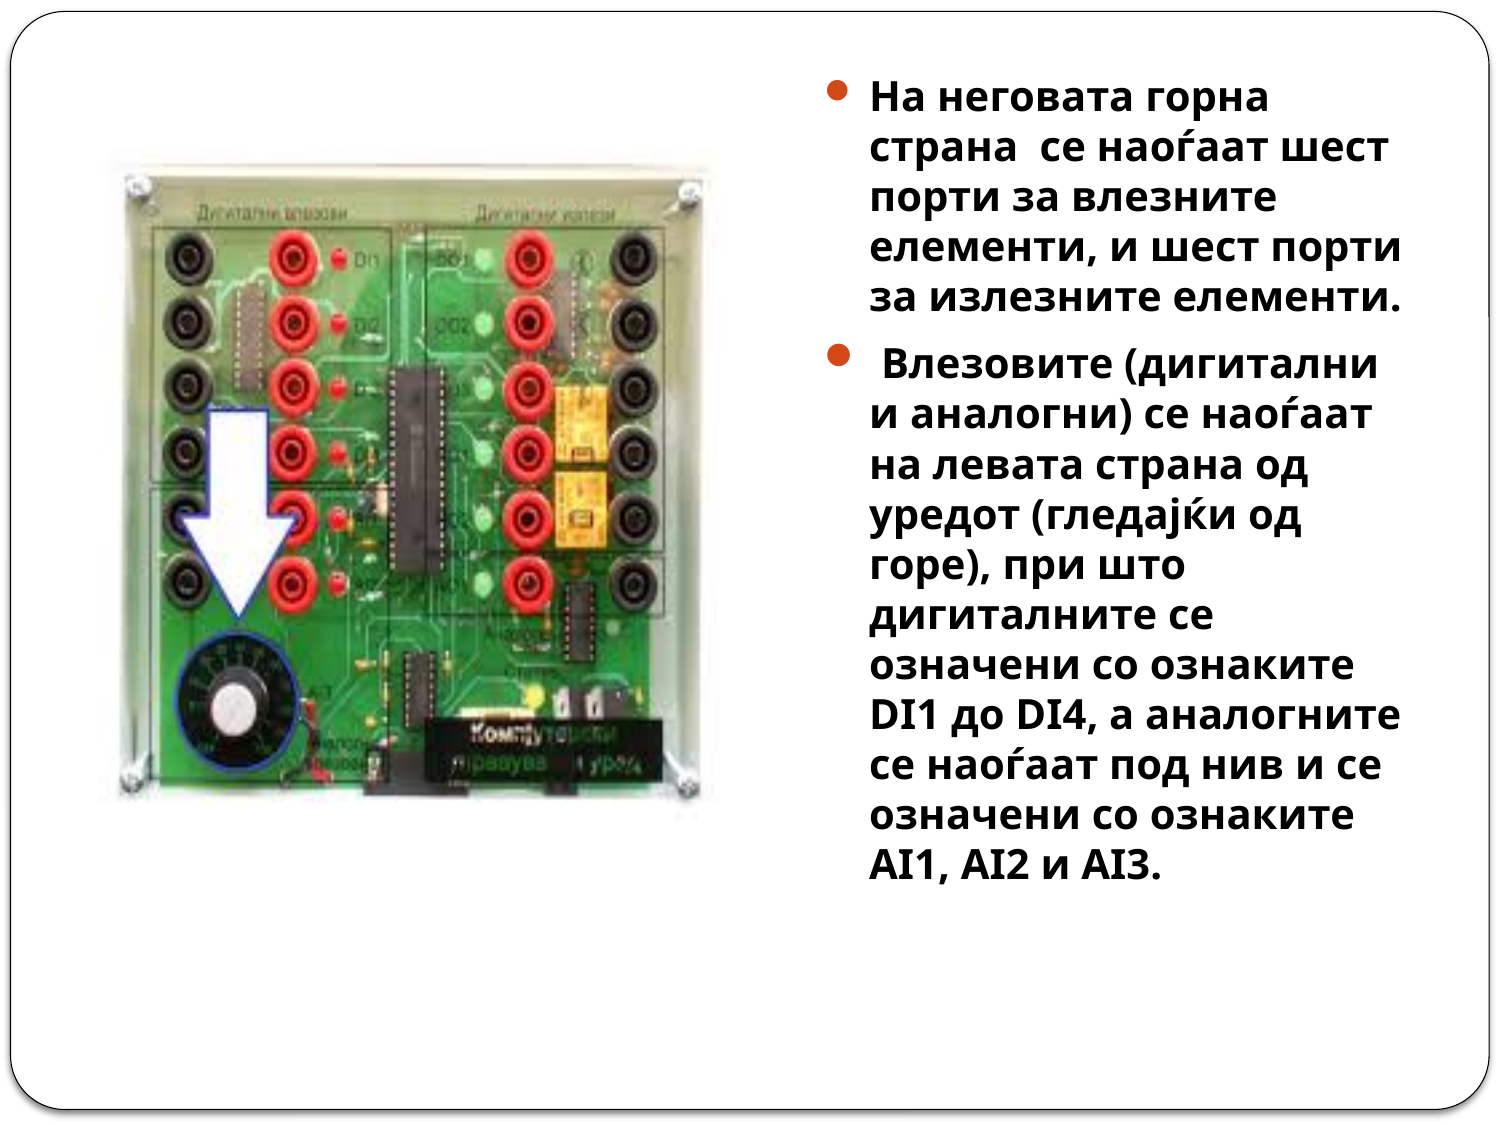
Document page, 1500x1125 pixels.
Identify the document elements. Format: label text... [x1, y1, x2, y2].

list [99, 149, 726, 826]
list На неговата горна страна се наоѓаат шест порти за влезните елементи, и шест порти за излезните елементи. Влезовите (дигитални и аналогни) се наоѓаат на левата страна од уредот (гледајќи од горе), при што дигиталните се означени со ознаките DI1 до DI4, а аналогните се наоѓаат под нив и се означени со ознаките AI1, AI2 и AI3. [809, 62, 1425, 988]
